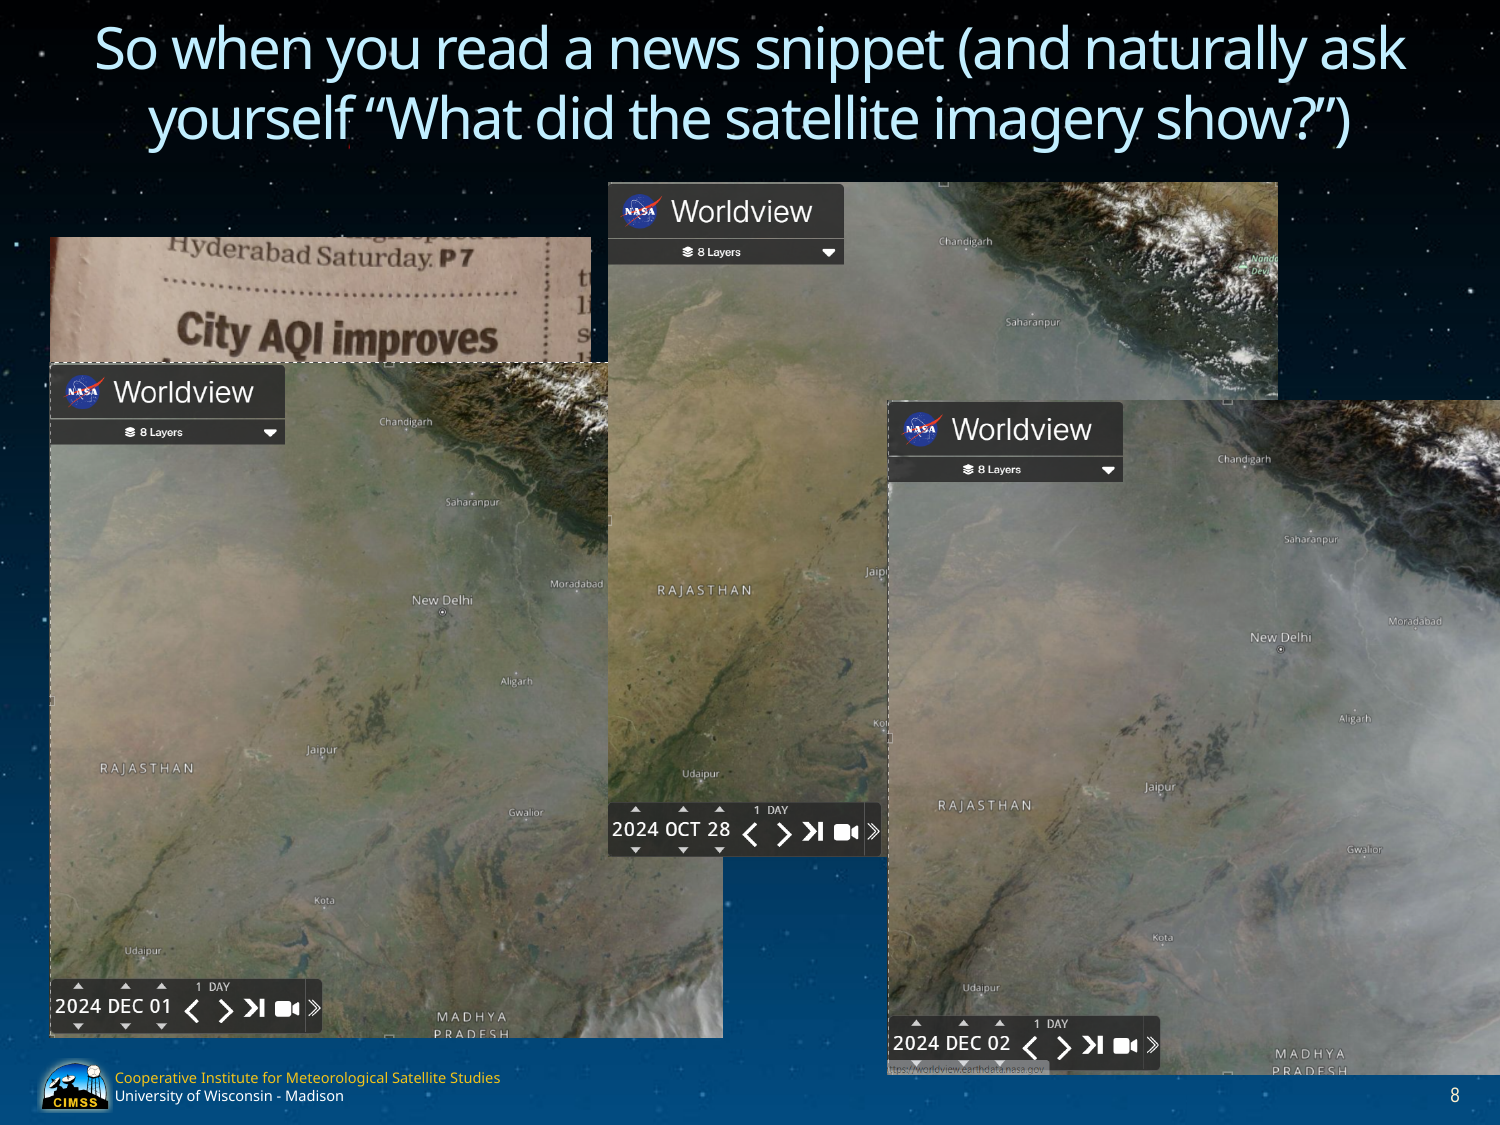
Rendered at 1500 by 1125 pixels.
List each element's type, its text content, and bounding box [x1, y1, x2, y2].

title So when you read a news snippet (and naturally ask yourself “What did the satellite imagery show?”) [75, 0, 1425, 163]
slide_number 8 [1400, 1086, 1475, 1113]
picture [48, 362, 724, 1038]
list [49, 236, 591, 354]
picture [607, 181, 1279, 857]
picture [886, 400, 1500, 1076]
picture [0, 0, 1500, 1125]
